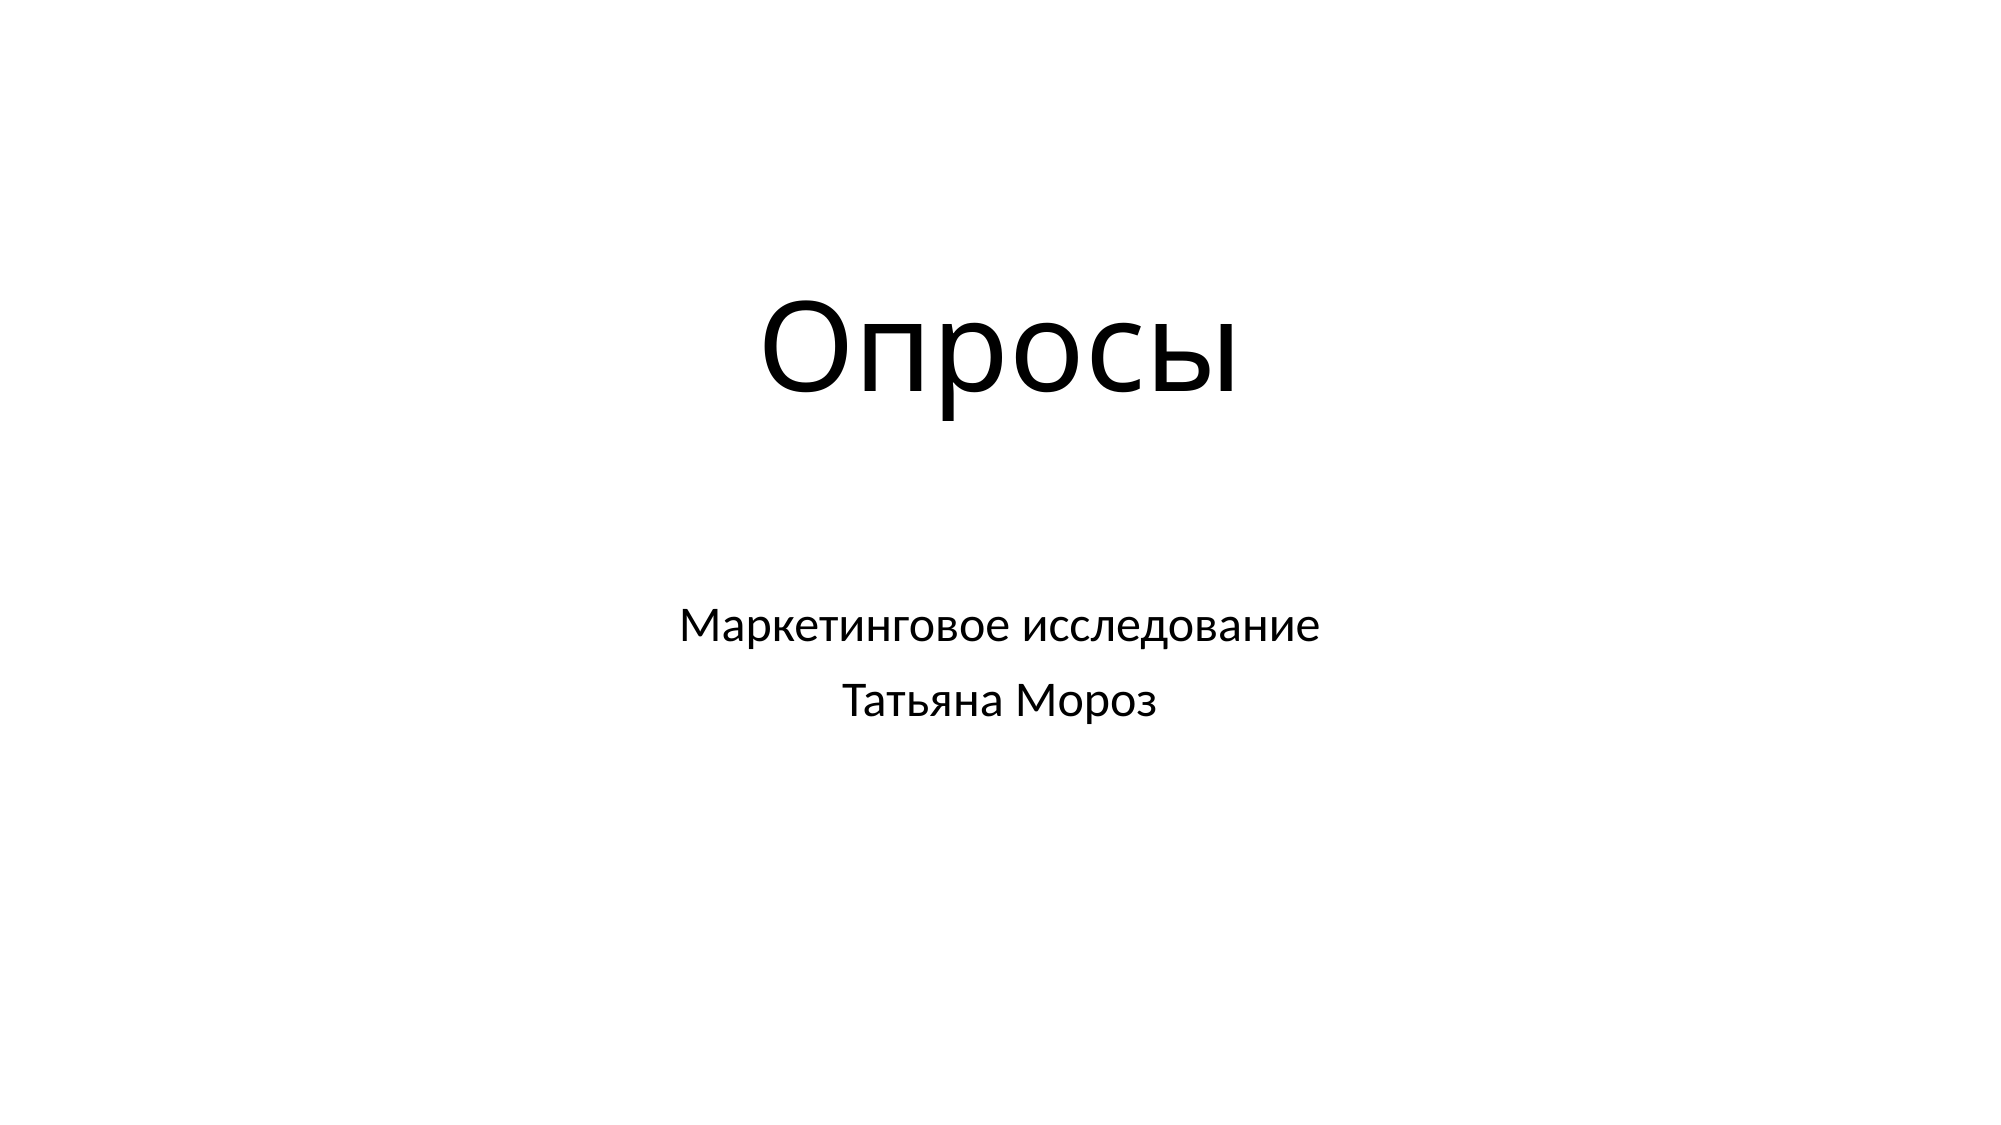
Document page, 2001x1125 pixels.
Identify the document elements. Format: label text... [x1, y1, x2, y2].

title Опросы [249, 184, 1750, 576]
subtitle Маркетинговое исследование Татьяна Мороз [249, 590, 1750, 863]
